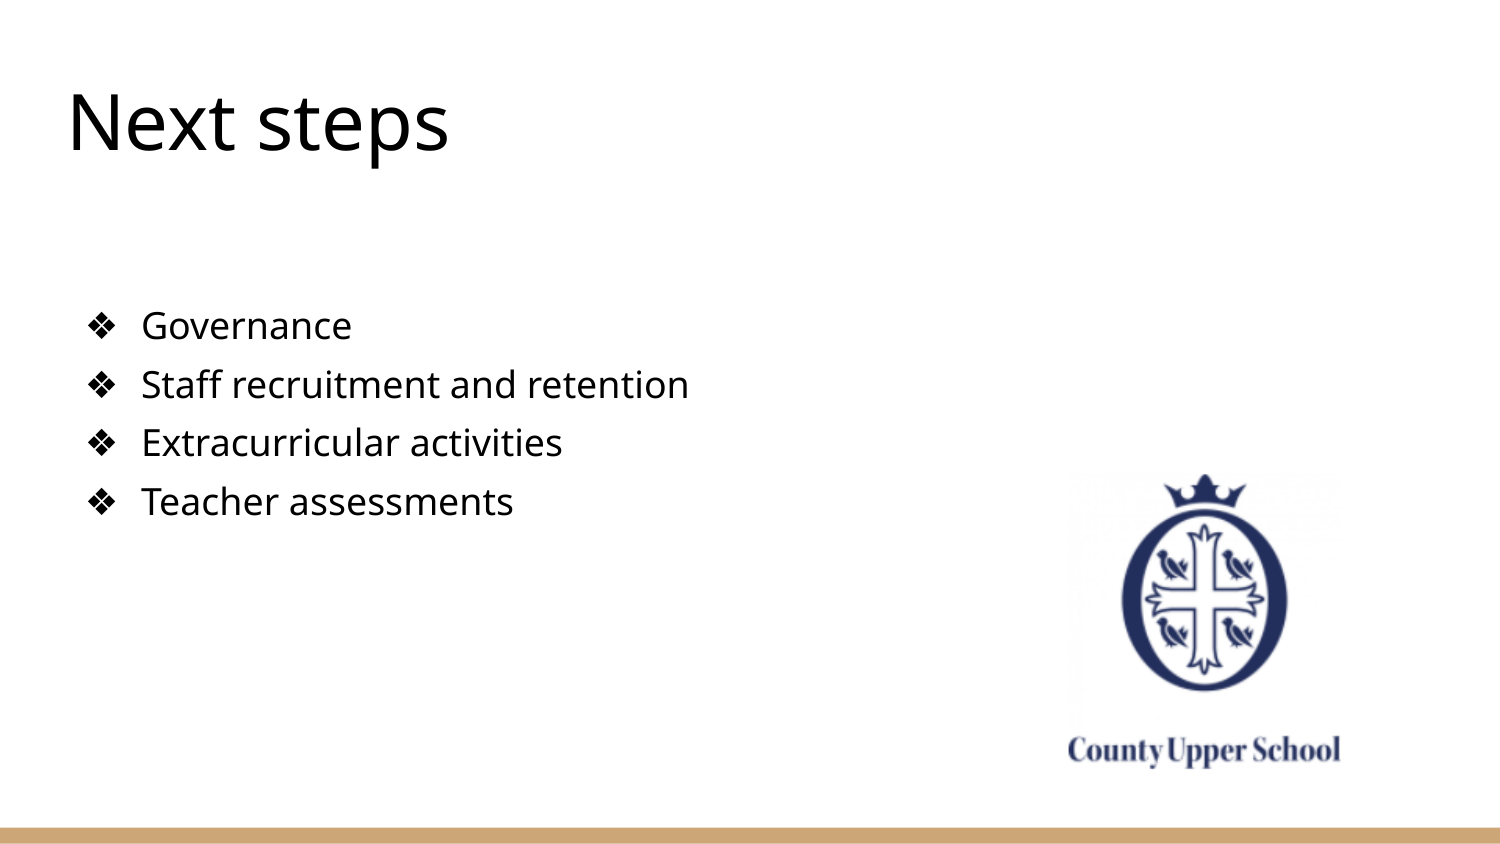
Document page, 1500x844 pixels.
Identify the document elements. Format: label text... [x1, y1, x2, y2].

picture [1032, 462, 1392, 777]
list Governance Staff recruitment and retention Extracurricular activities Teacher assessments [51, 200, 1449, 752]
title Next steps [51, 51, 1449, 189]
